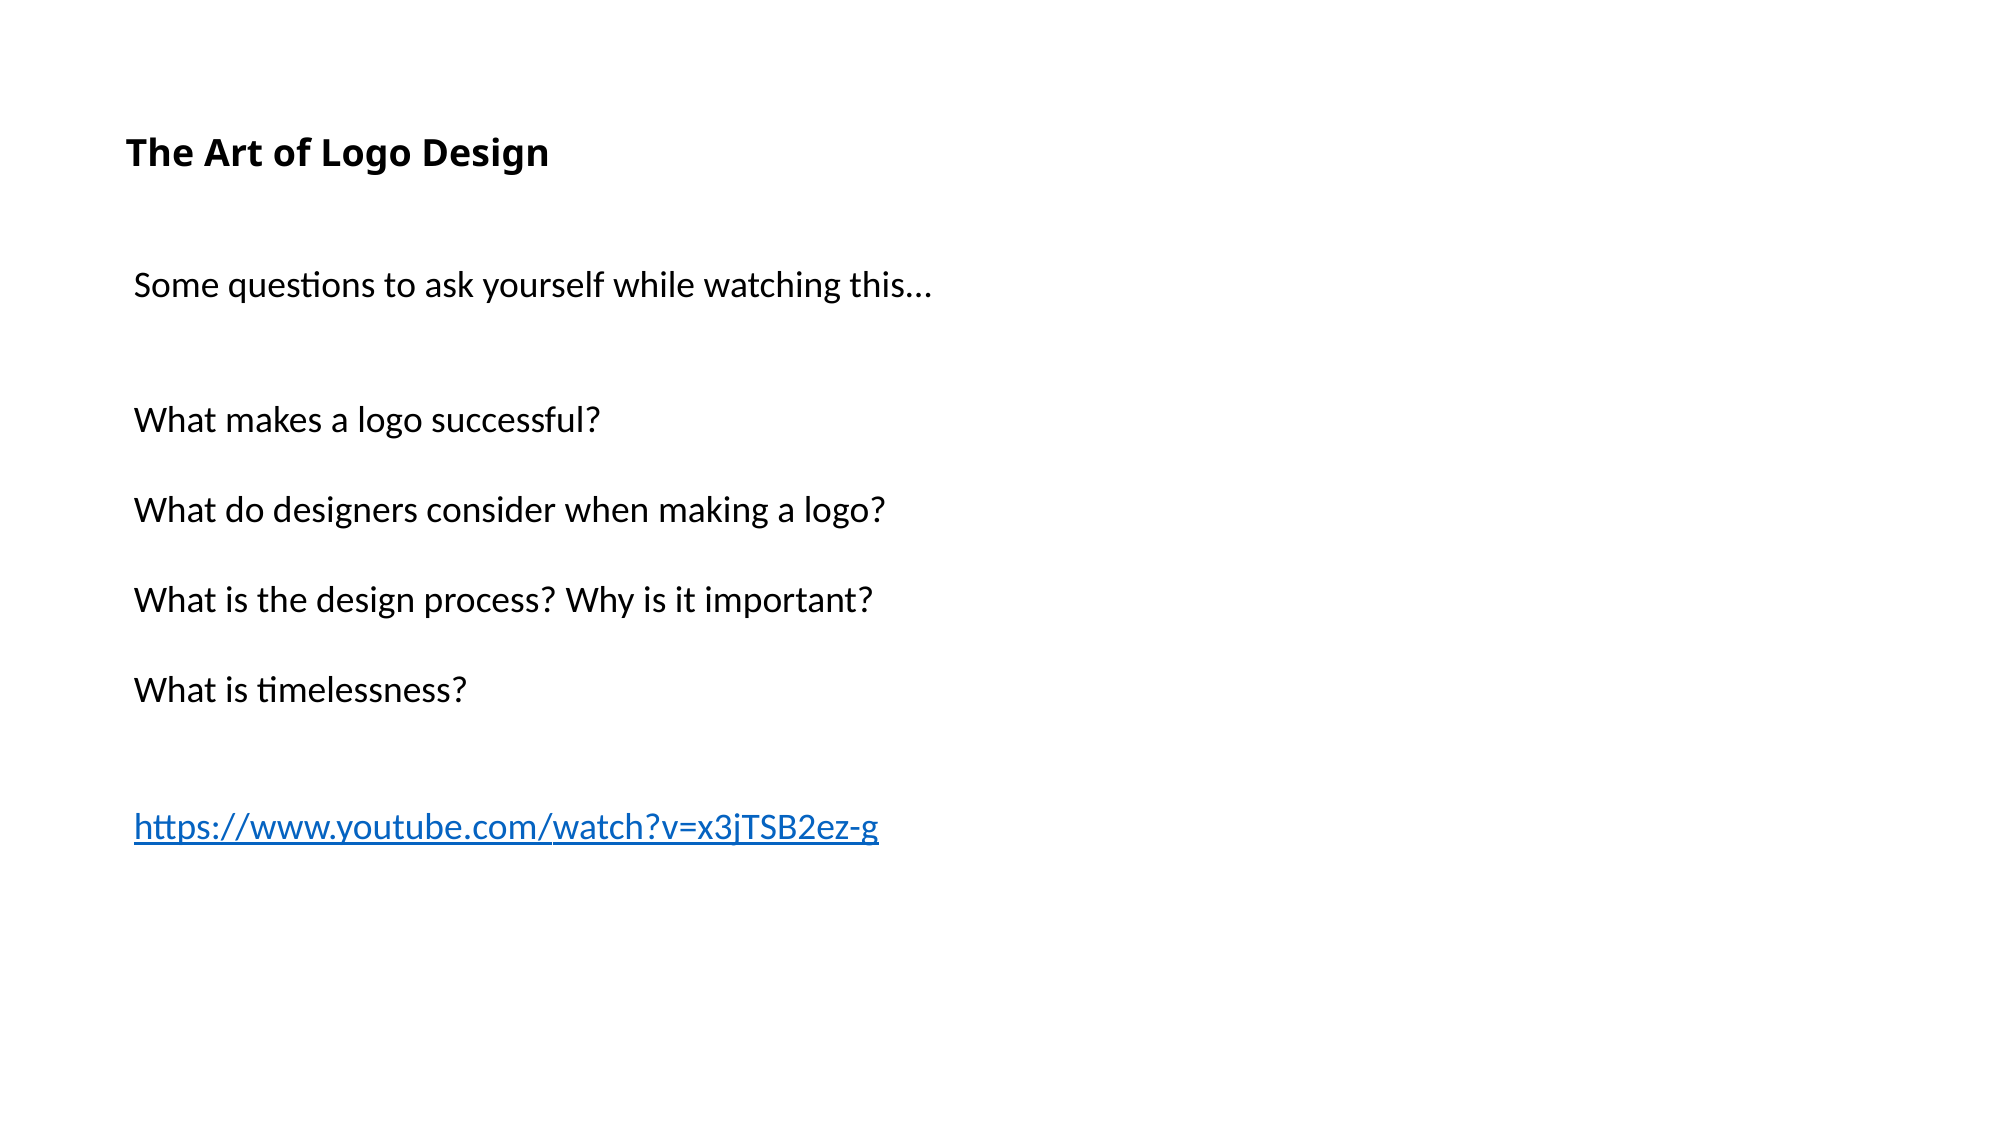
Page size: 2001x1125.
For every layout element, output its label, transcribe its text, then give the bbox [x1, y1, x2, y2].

text_box What makes a logo successful? What do designers consider when making a logo? What is the design process? Why is it important? What is timelessness? [118, 387, 903, 717]
text_box The Art of Logo Design [110, 121, 566, 182]
text_box https://www.youtube.com/watch?v=x3jTSB2ez-g [119, 794, 894, 855]
text_box Some questions to ask yourself while watching this… [119, 252, 956, 313]
